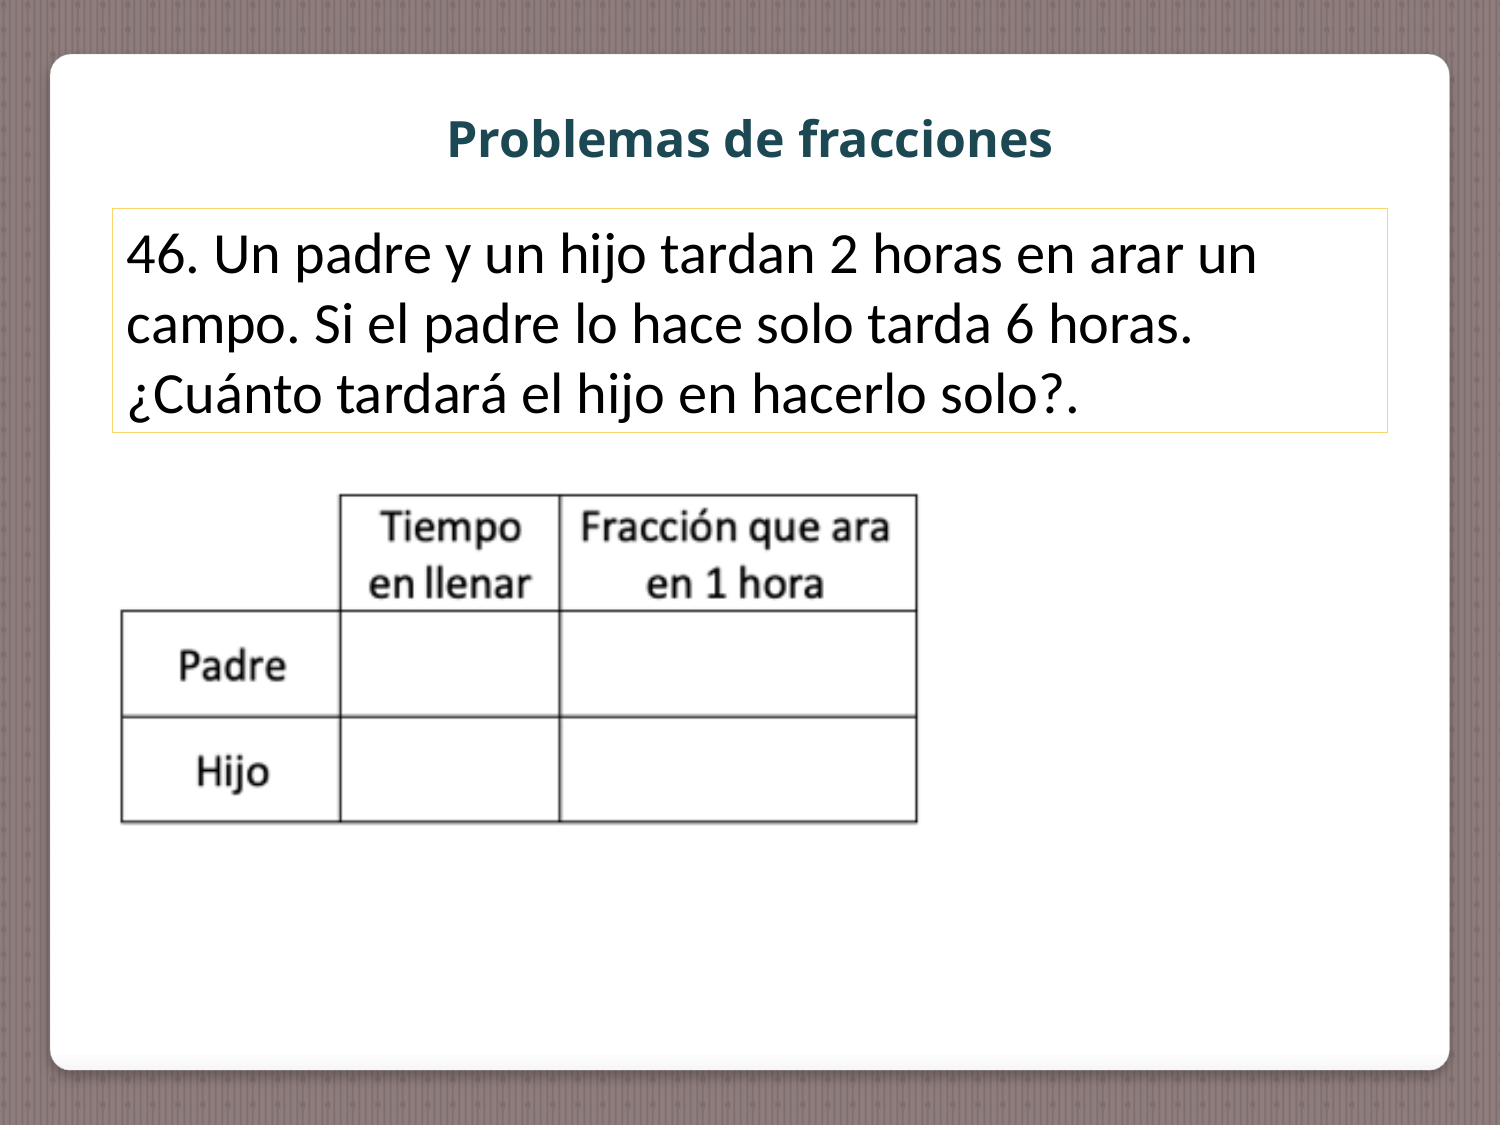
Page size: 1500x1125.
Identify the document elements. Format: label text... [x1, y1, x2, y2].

text_box 46. Un padre y un hijo tardan 2 horas en arar un campo. Si el padre lo hace solo tarda 6 horas. ¿Cuánto tardará el hijo en hacerlo solo?. [112, 208, 1388, 433]
text_box Problemas de fracciones [58, 99, 1442, 175]
picture [111, 467, 940, 844]
